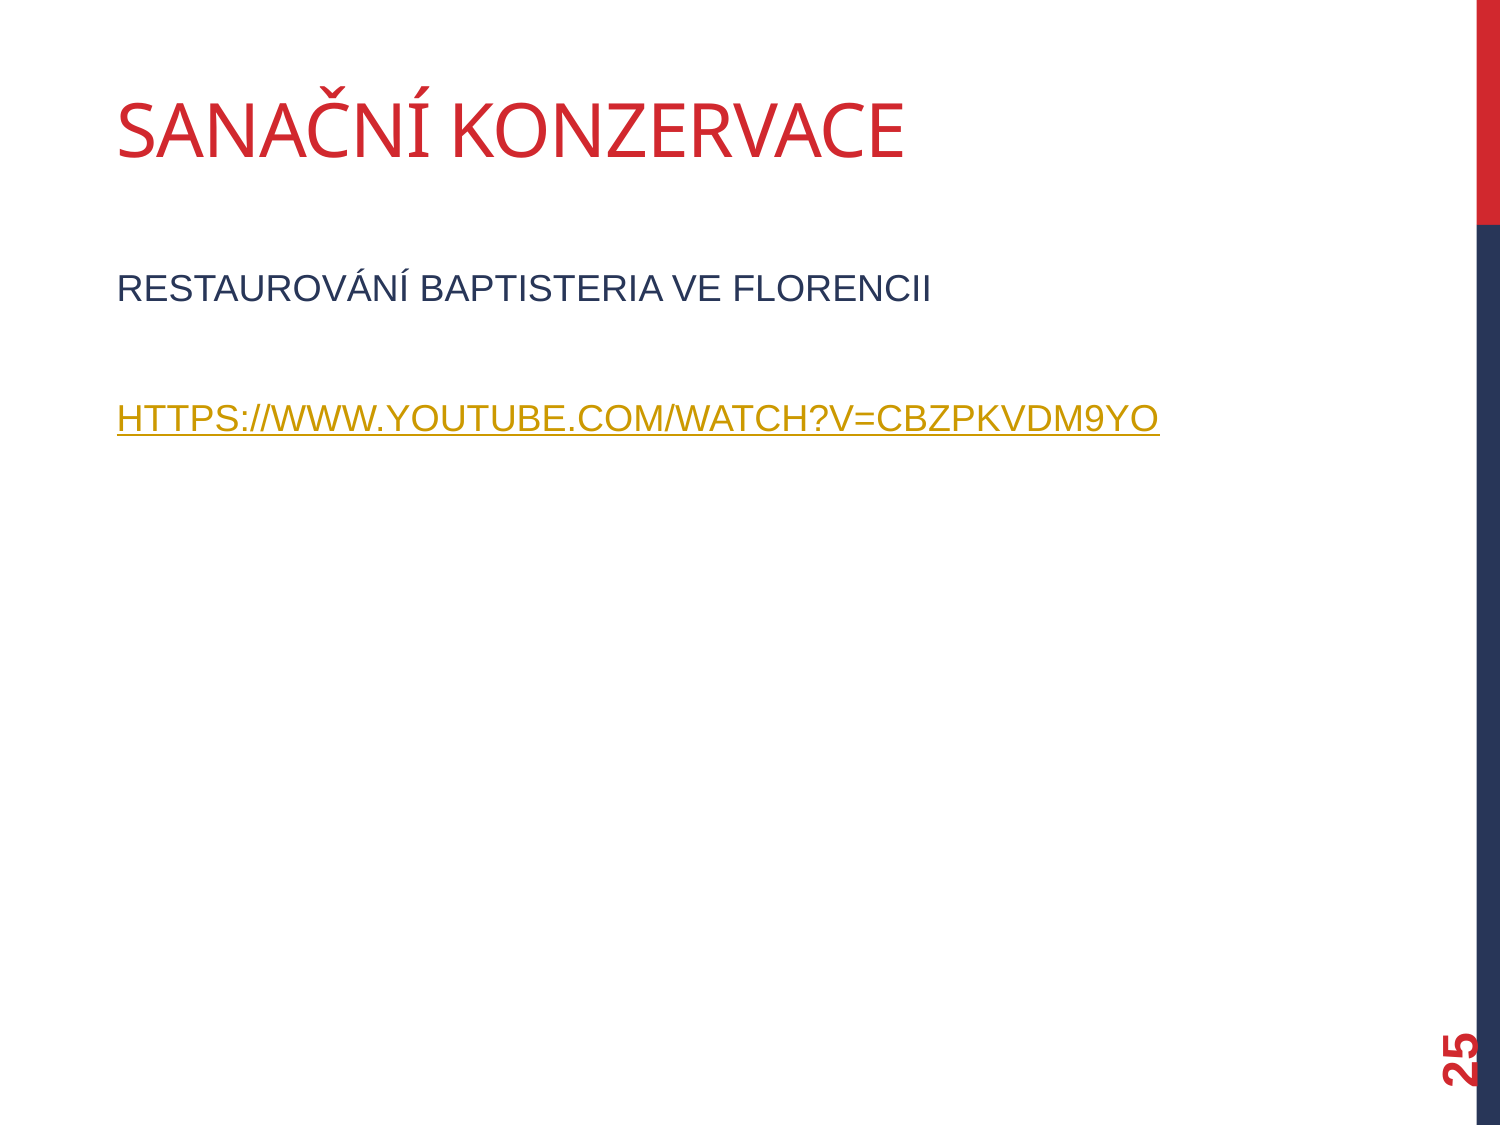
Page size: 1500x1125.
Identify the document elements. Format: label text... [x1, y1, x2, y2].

list Restaurování baptisteria ve Florencii https://www.youtube.com/watch?v=CBZpkVDm9Yo [101, 256, 1352, 1125]
title Sanační konzervace [101, 67, 1118, 180]
slide_number 25 [1427, 887, 1488, 1104]
